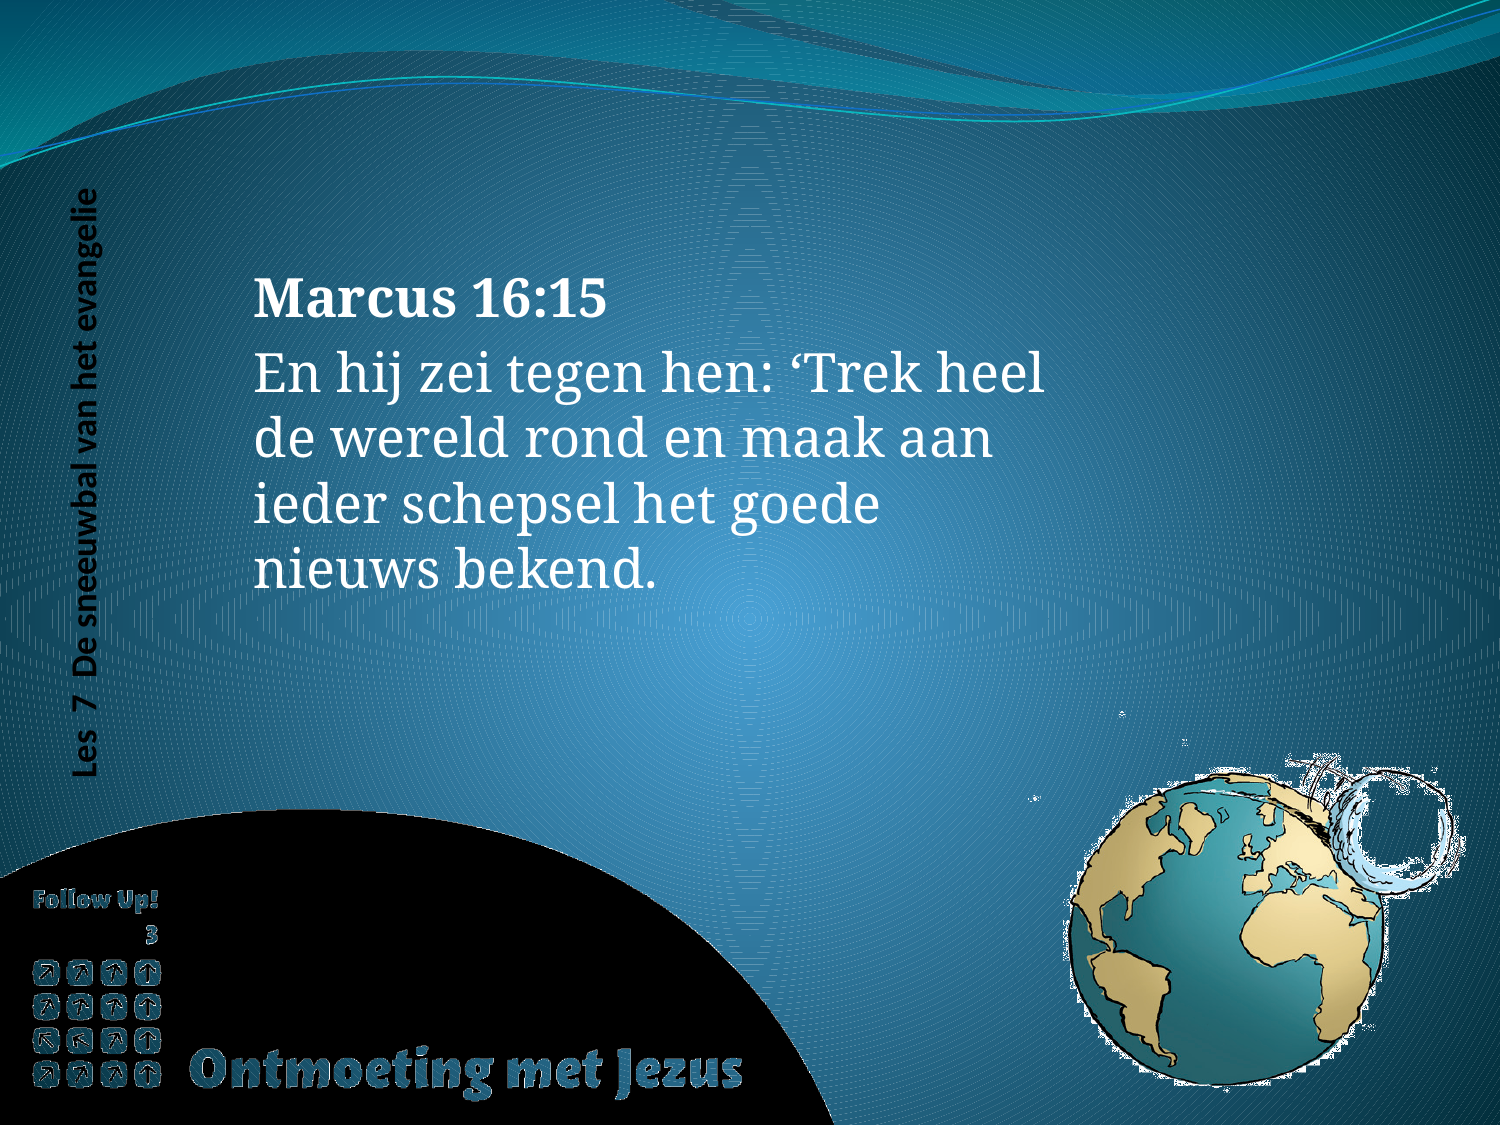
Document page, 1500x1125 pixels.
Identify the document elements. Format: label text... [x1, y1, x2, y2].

picture [1013, 703, 1500, 1125]
picture [0, 798, 854, 1125]
text_box Les 7 De sneeuwbal van het evangelie [29, 184, 148, 797]
subtitle Marcus 16:15 En hij zei tegen hen: ‘Trek heel de wereld rond en maak aan ieder schepsel het goede nieuws bekend. [253, 255, 1058, 705]
